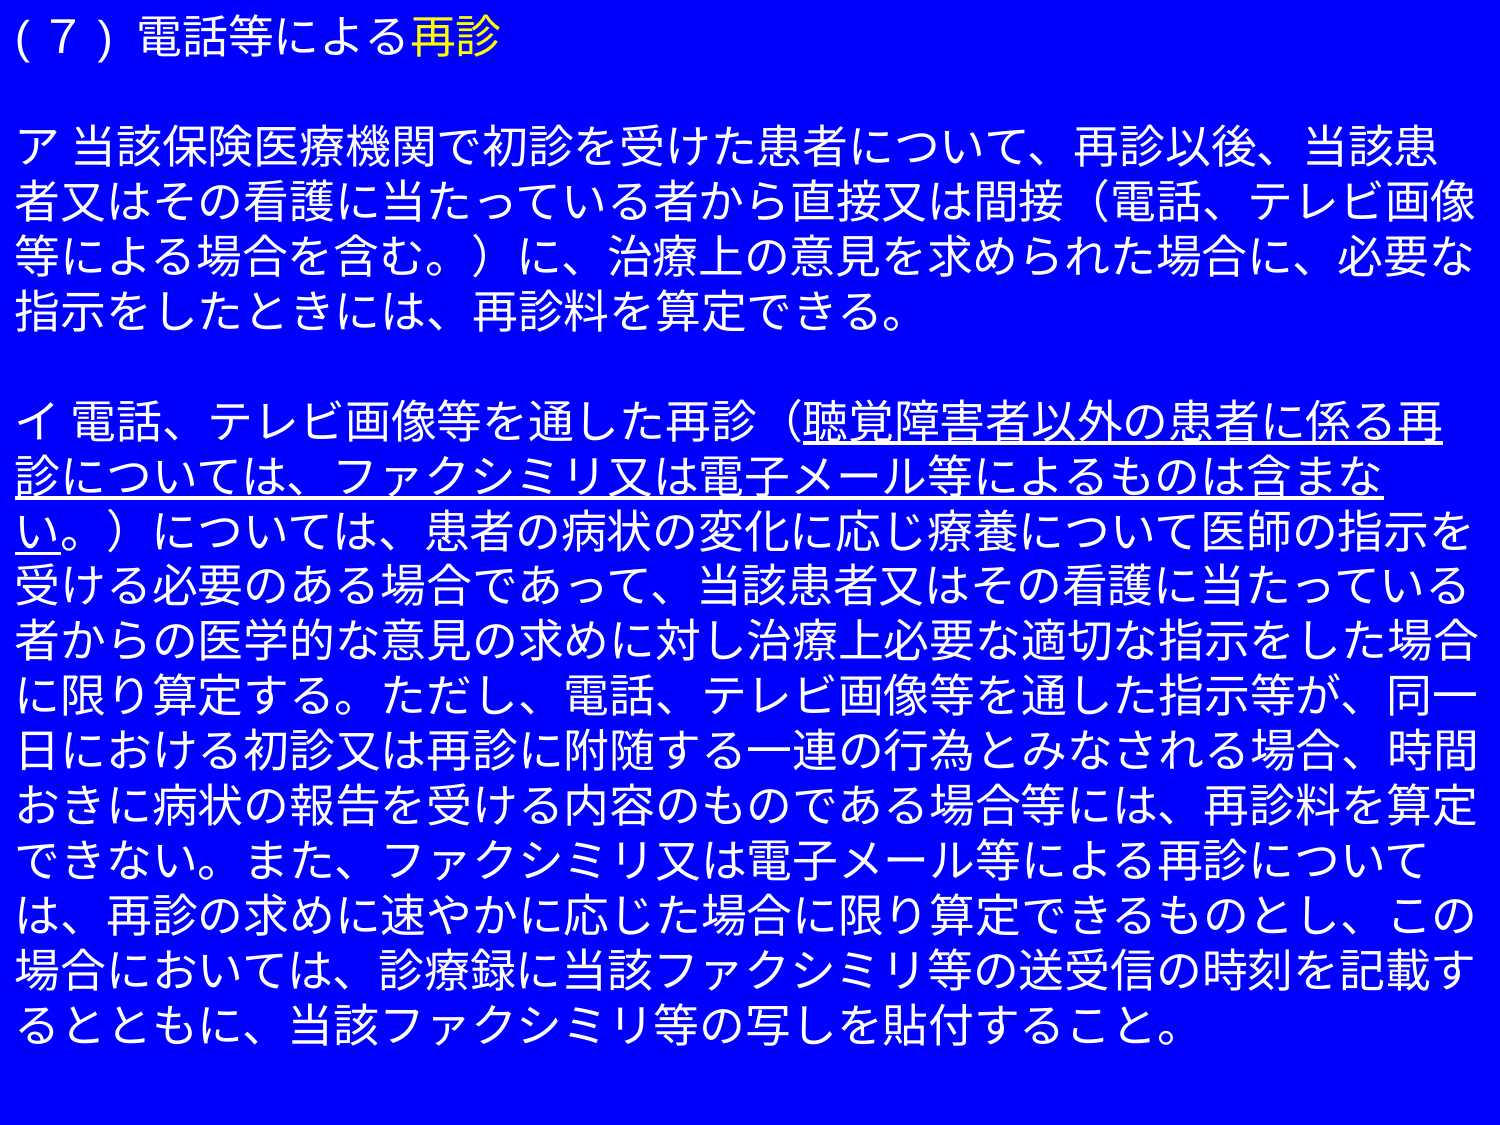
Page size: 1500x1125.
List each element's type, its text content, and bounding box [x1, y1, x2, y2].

text_box (７) 電話等による再診 ア 当該保険医療機関で初診を受けた患者について、再診以後、当該患者又はその看護に当たっている者から直接又は間接（電話、テレビ画像等による場合を含む。）に、治療上の意見を求められた場合に、必要な指示をしたときには、再診料を算定できる。 イ 電話、テレビ画像等を通した再診（聴覚障害者以外の患者に係る再診については、ファクシミリ又は電子メール等によるものは含まない。）については、患者の病状の変化に応じ療養について医師の指示を受ける必要のある場合であって、当該患者又はその看護に当たっている者からの医学的な意見の求めに対し治療上必要な適切な指示をした場合に限り算定する。ただし、電話、テレビ画像等を通した指示等が、同一日における初診又は再診に附随する一連の行為とみなされる場合、時間おきに病状の報告を受ける内容のものである場合等には、再診料を算定できない。また、ファクシミリ又は電子メール等による再診については、再診の求めに速やかに応じた場合に限り算定できるものとし、この場合においては、診療録に当該ファクシミリ等の送受信の時刻を記載するとともに、当該ファクシミリ等の写しを貼付すること。 [0, 0, 1500, 1060]
